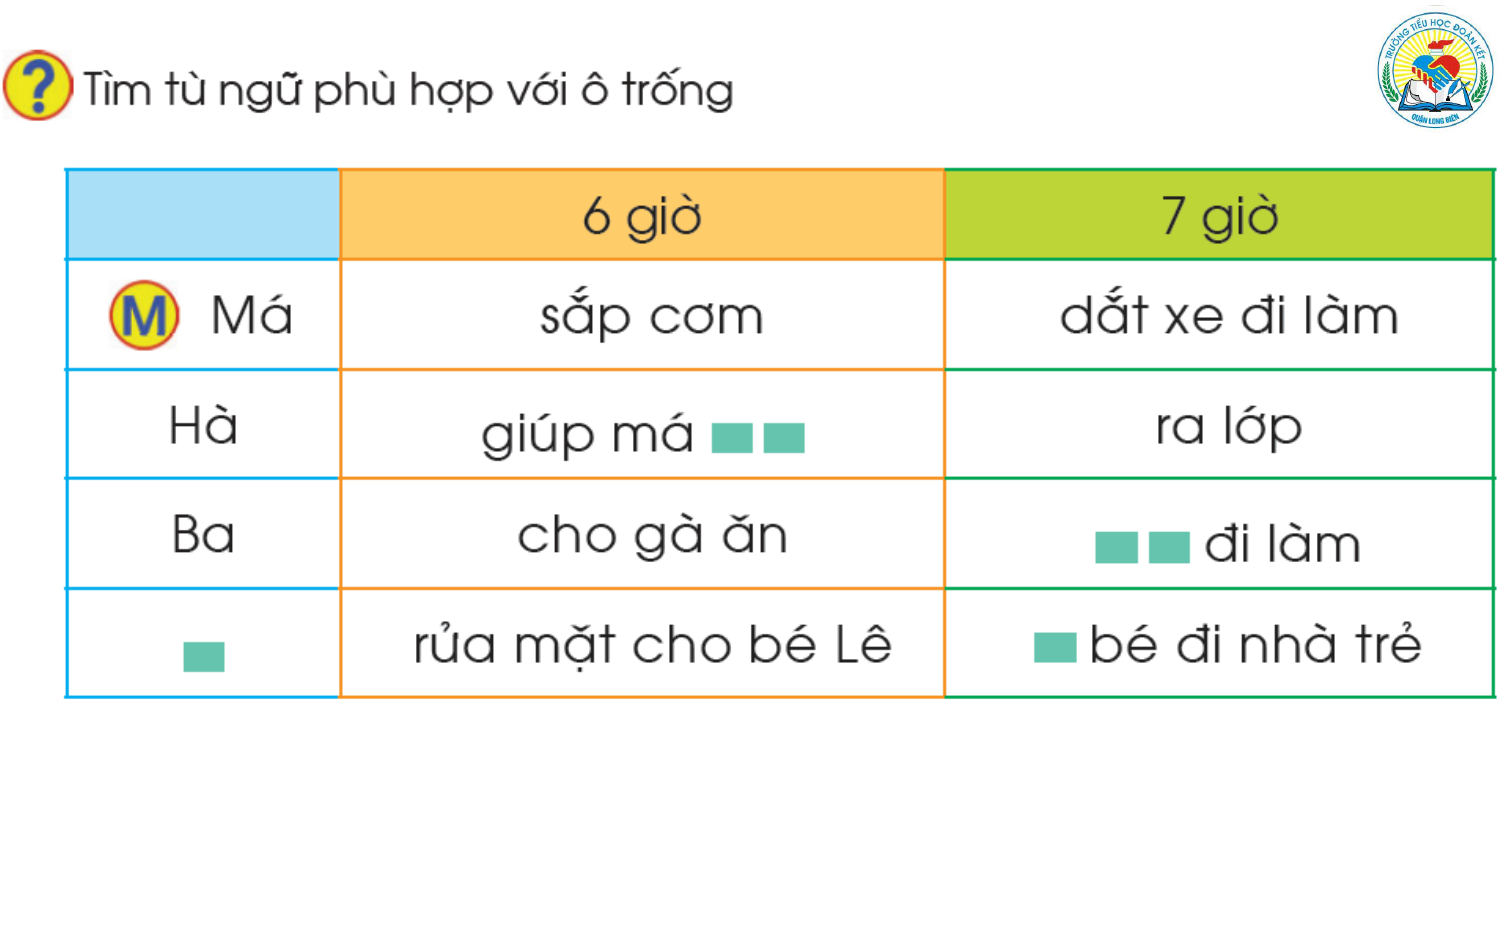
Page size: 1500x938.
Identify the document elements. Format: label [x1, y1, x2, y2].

picture [0, 5, 1500, 703]
